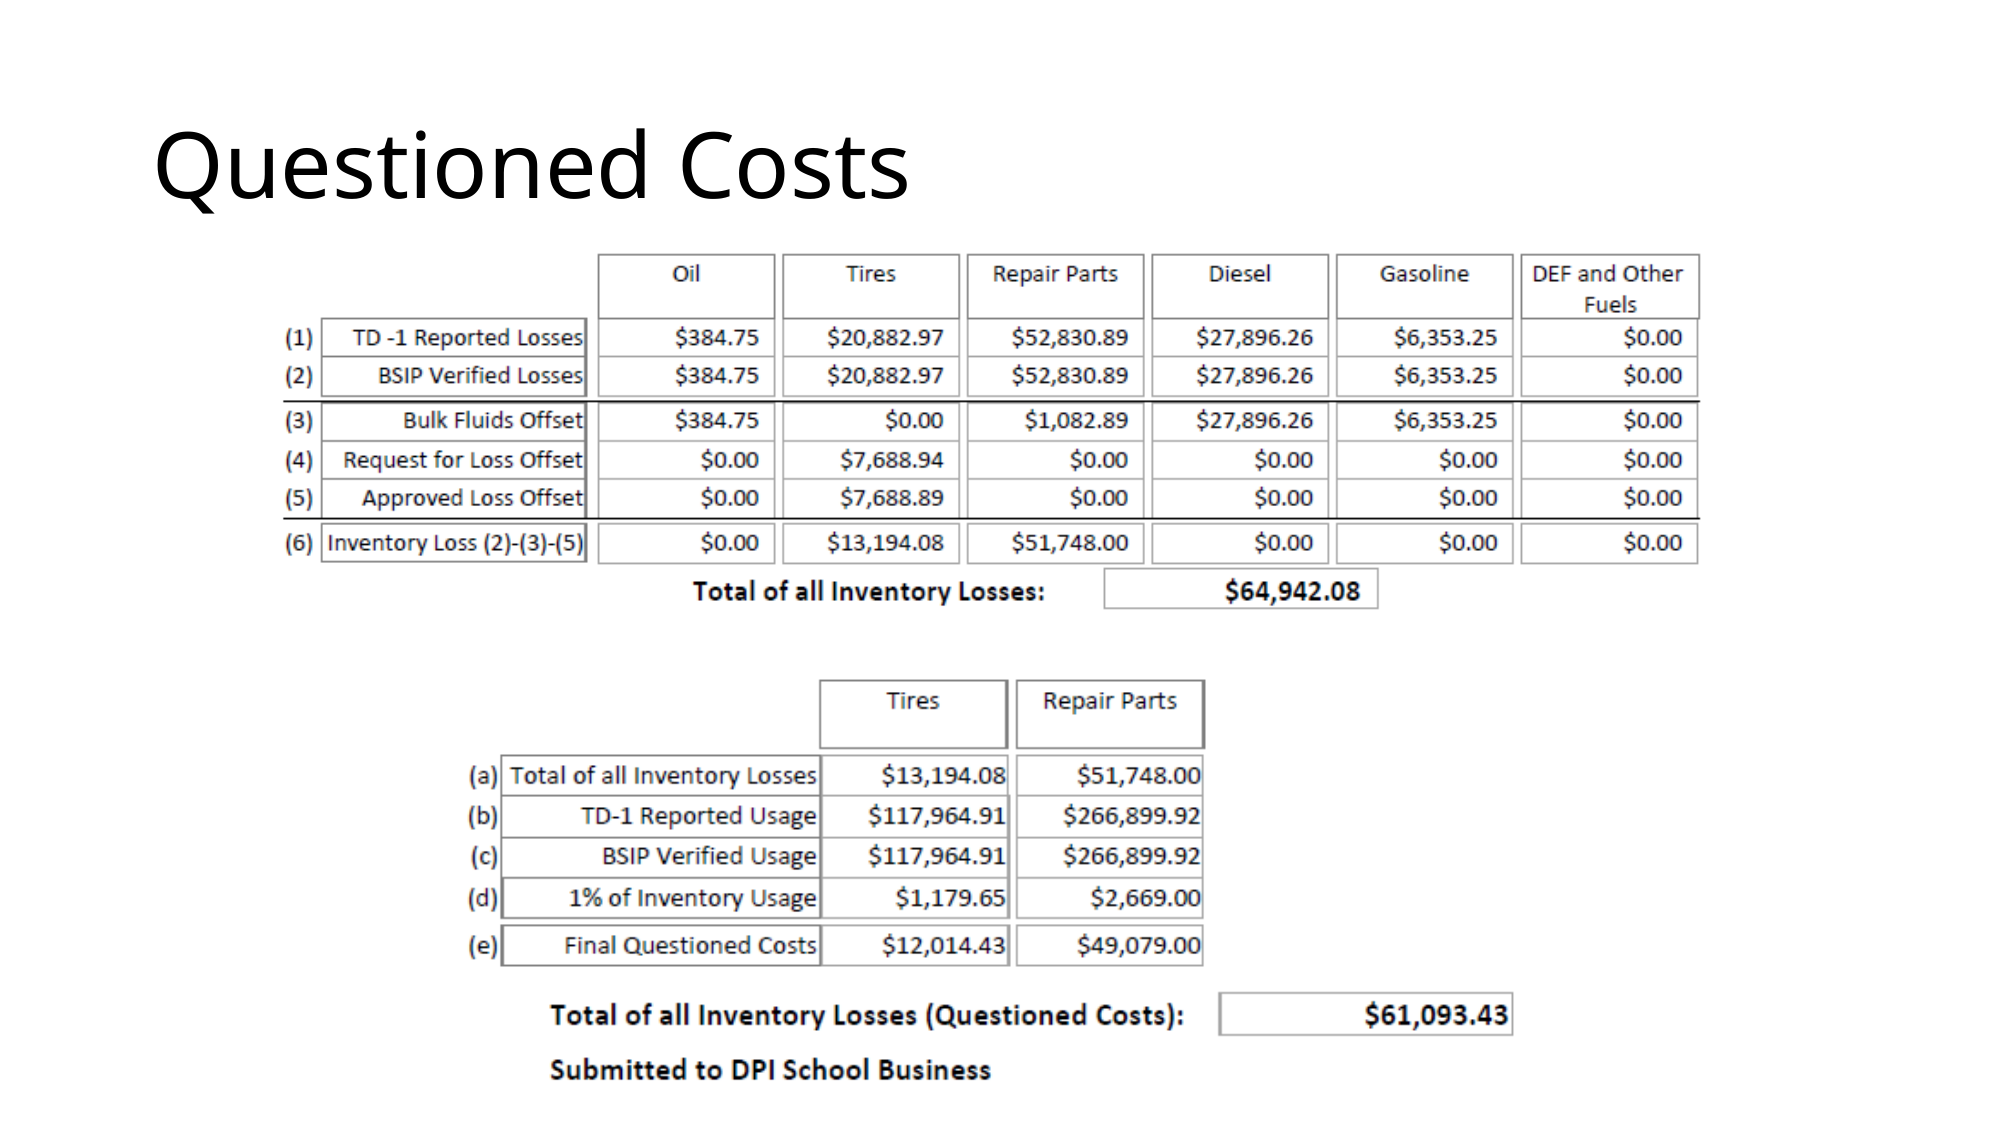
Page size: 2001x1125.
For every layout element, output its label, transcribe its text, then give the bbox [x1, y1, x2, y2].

picture [258, 237, 1738, 625]
title Questioned Costs [137, 59, 1863, 278]
picture [437, 649, 1583, 1113]
